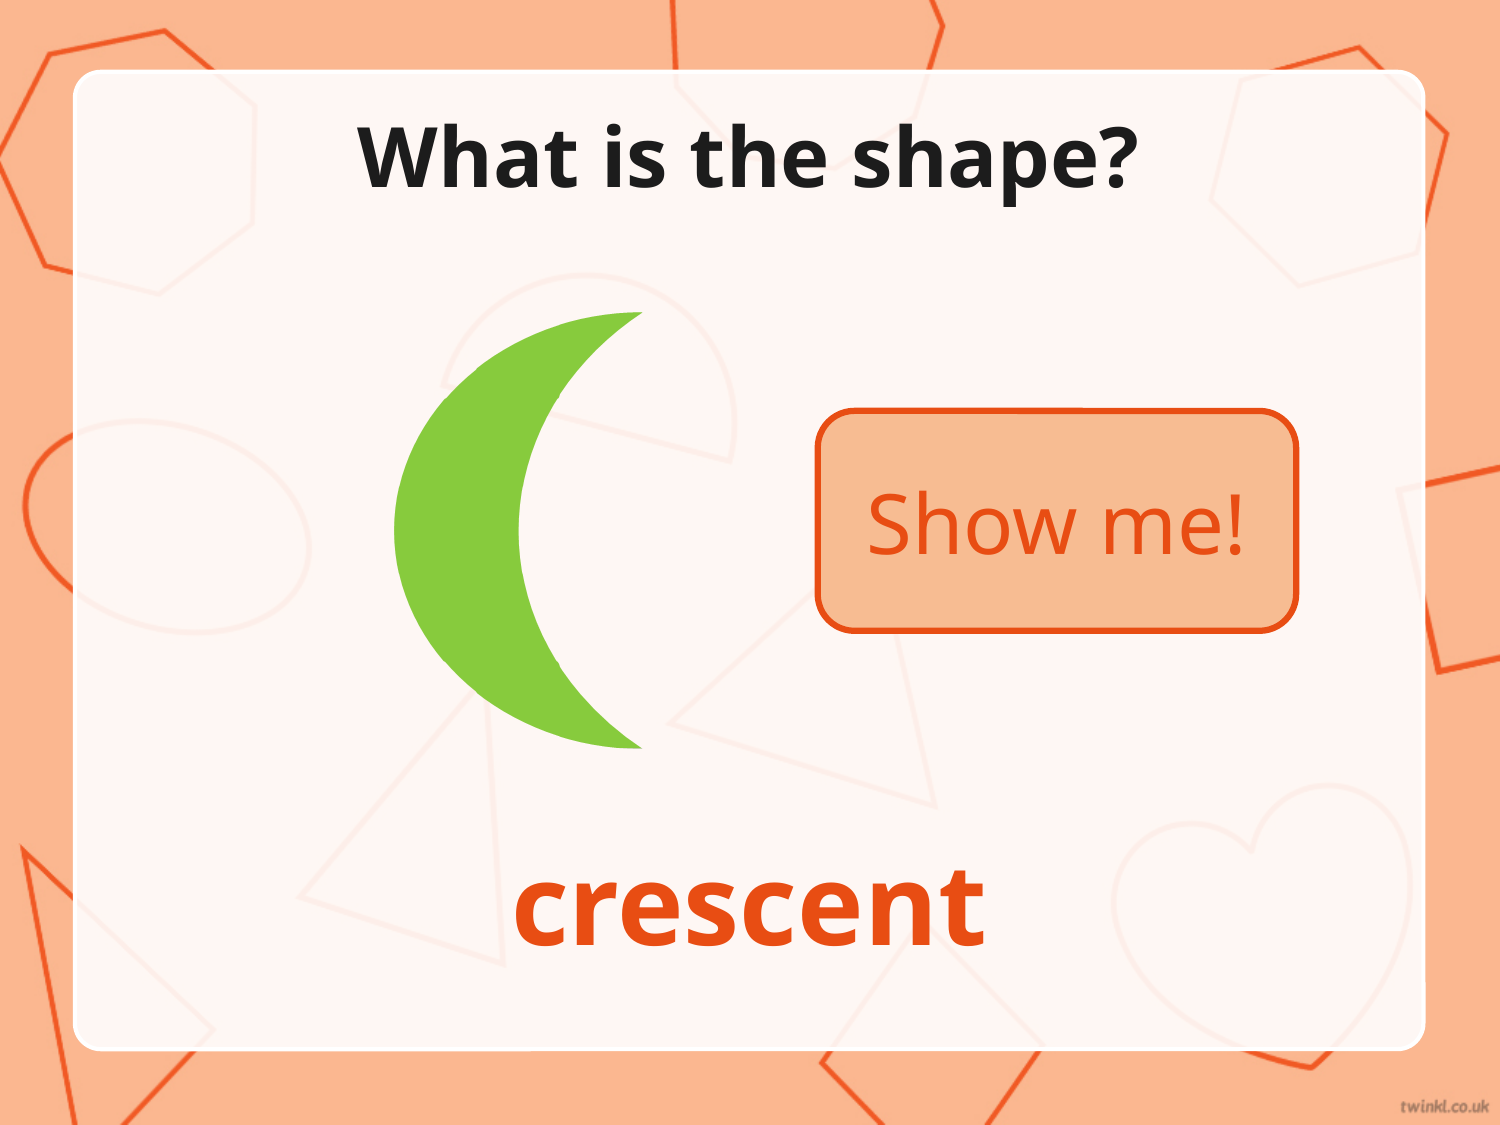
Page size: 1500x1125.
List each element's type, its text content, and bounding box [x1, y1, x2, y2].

text_box Show me! [816, 409, 1298, 632]
picture [0, 0, 1500, 1125]
text_box crescent [251, 827, 1247, 991]
title What is the shape? [73, 76, 1426, 244]
